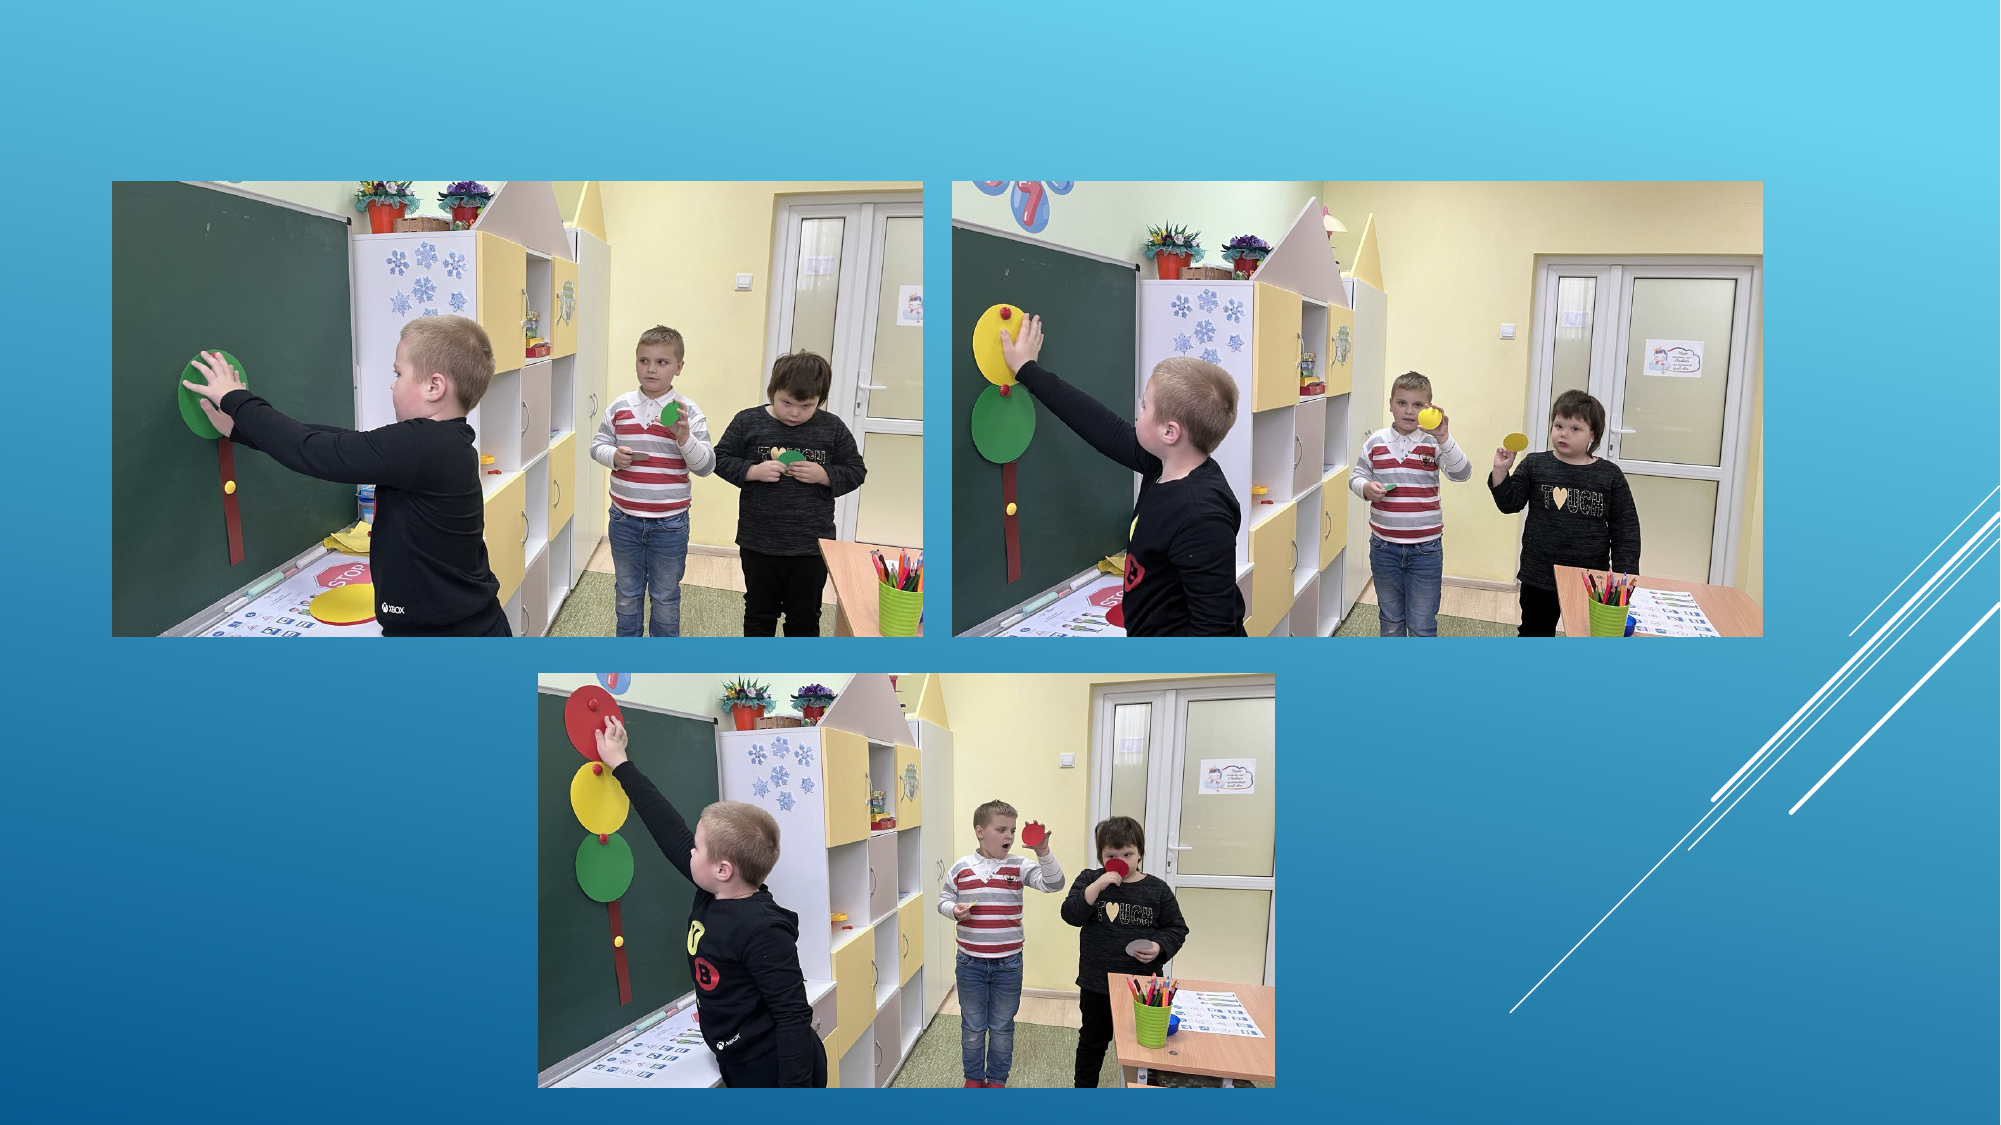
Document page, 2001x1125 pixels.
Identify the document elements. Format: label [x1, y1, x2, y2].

list [111, 180, 923, 637]
picture [538, 673, 1275, 1089]
list [952, 181, 1763, 637]
